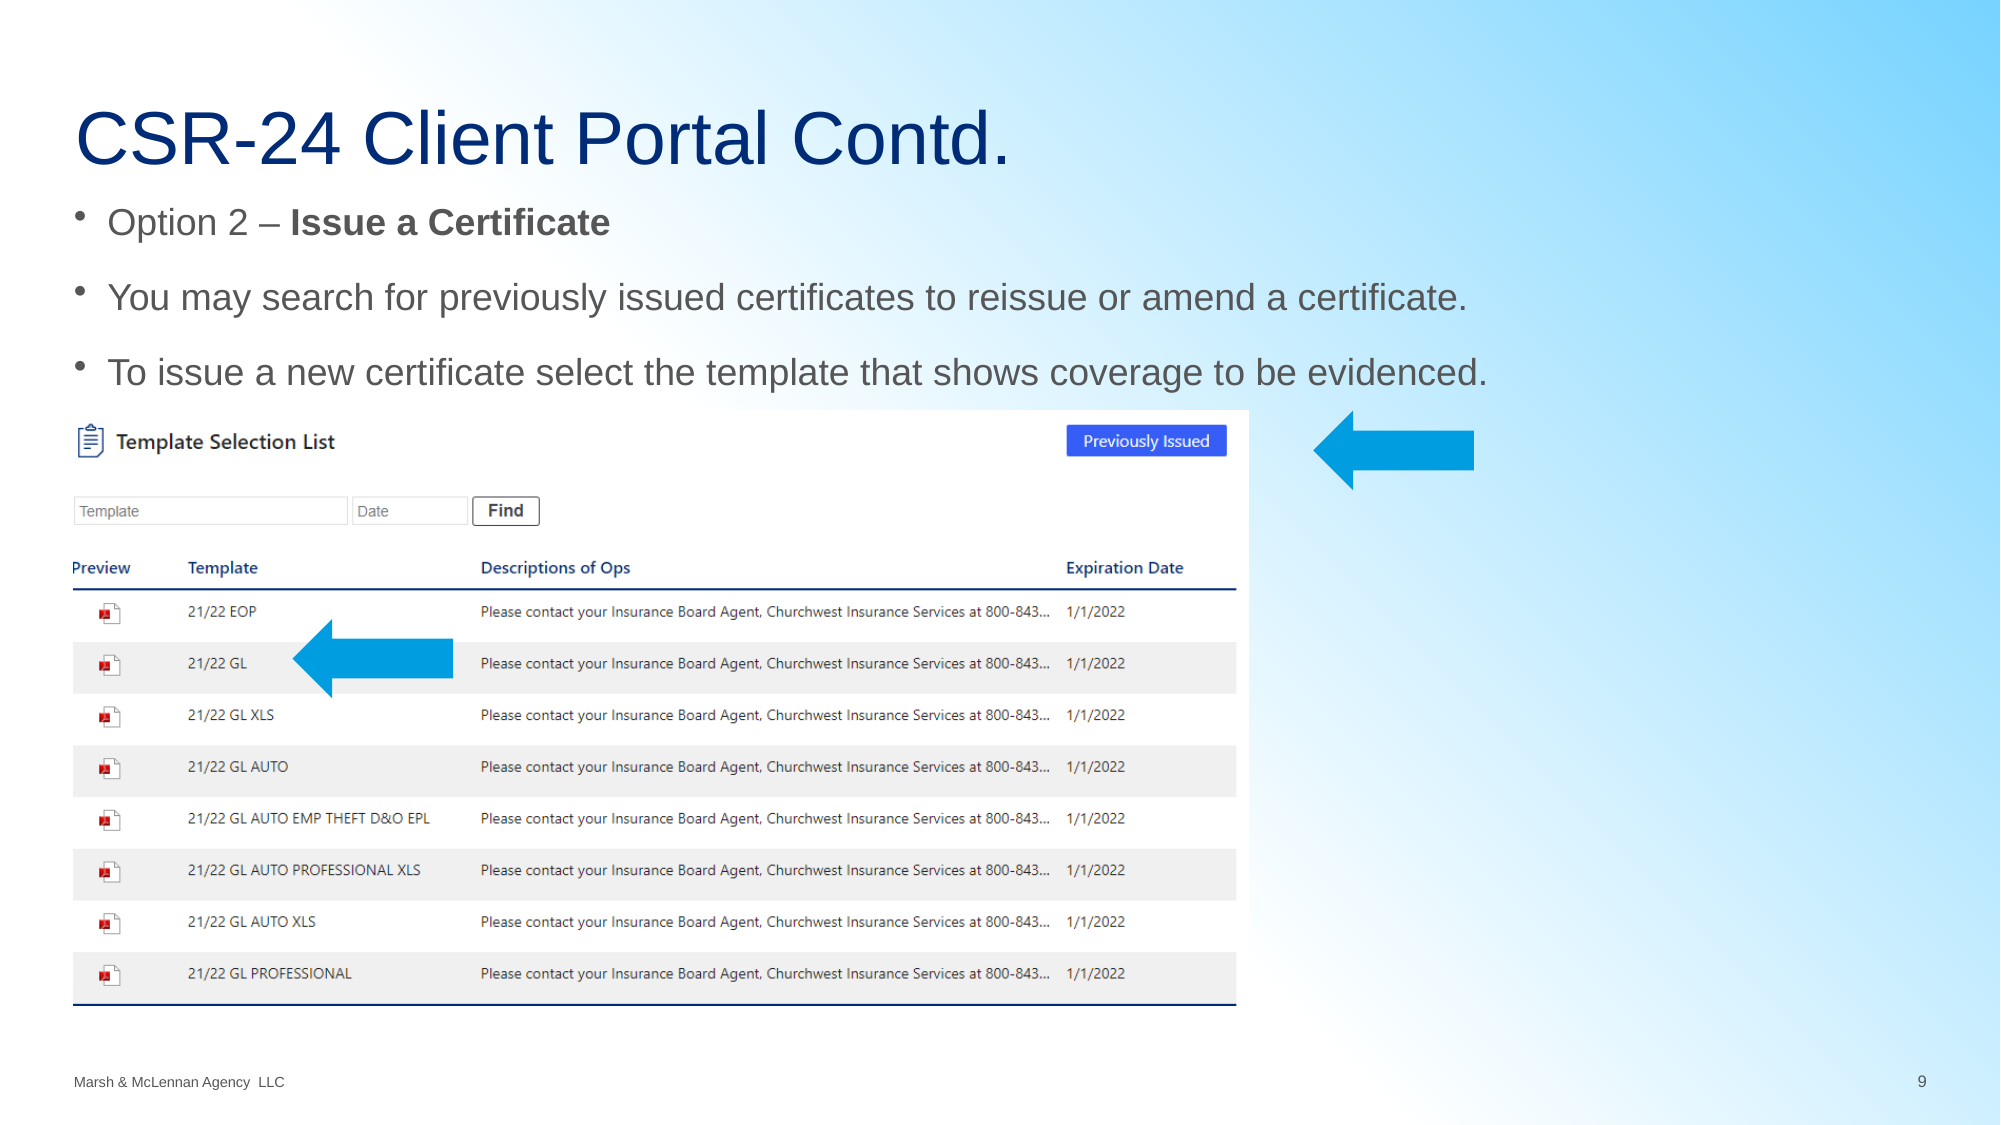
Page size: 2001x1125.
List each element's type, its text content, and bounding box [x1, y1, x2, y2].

text_box [1311, 408, 1476, 493]
picture [73, 410, 1249, 1006]
list Option 2 – Issue a Certificate You may search for previously issued certificates to reissue or amend a certificate. To issue a new certificate select the template that shows coverage to be evidenced. [73, 197, 1926, 1026]
title CSR-24 Client Portal Contd. [74, 89, 1926, 165]
